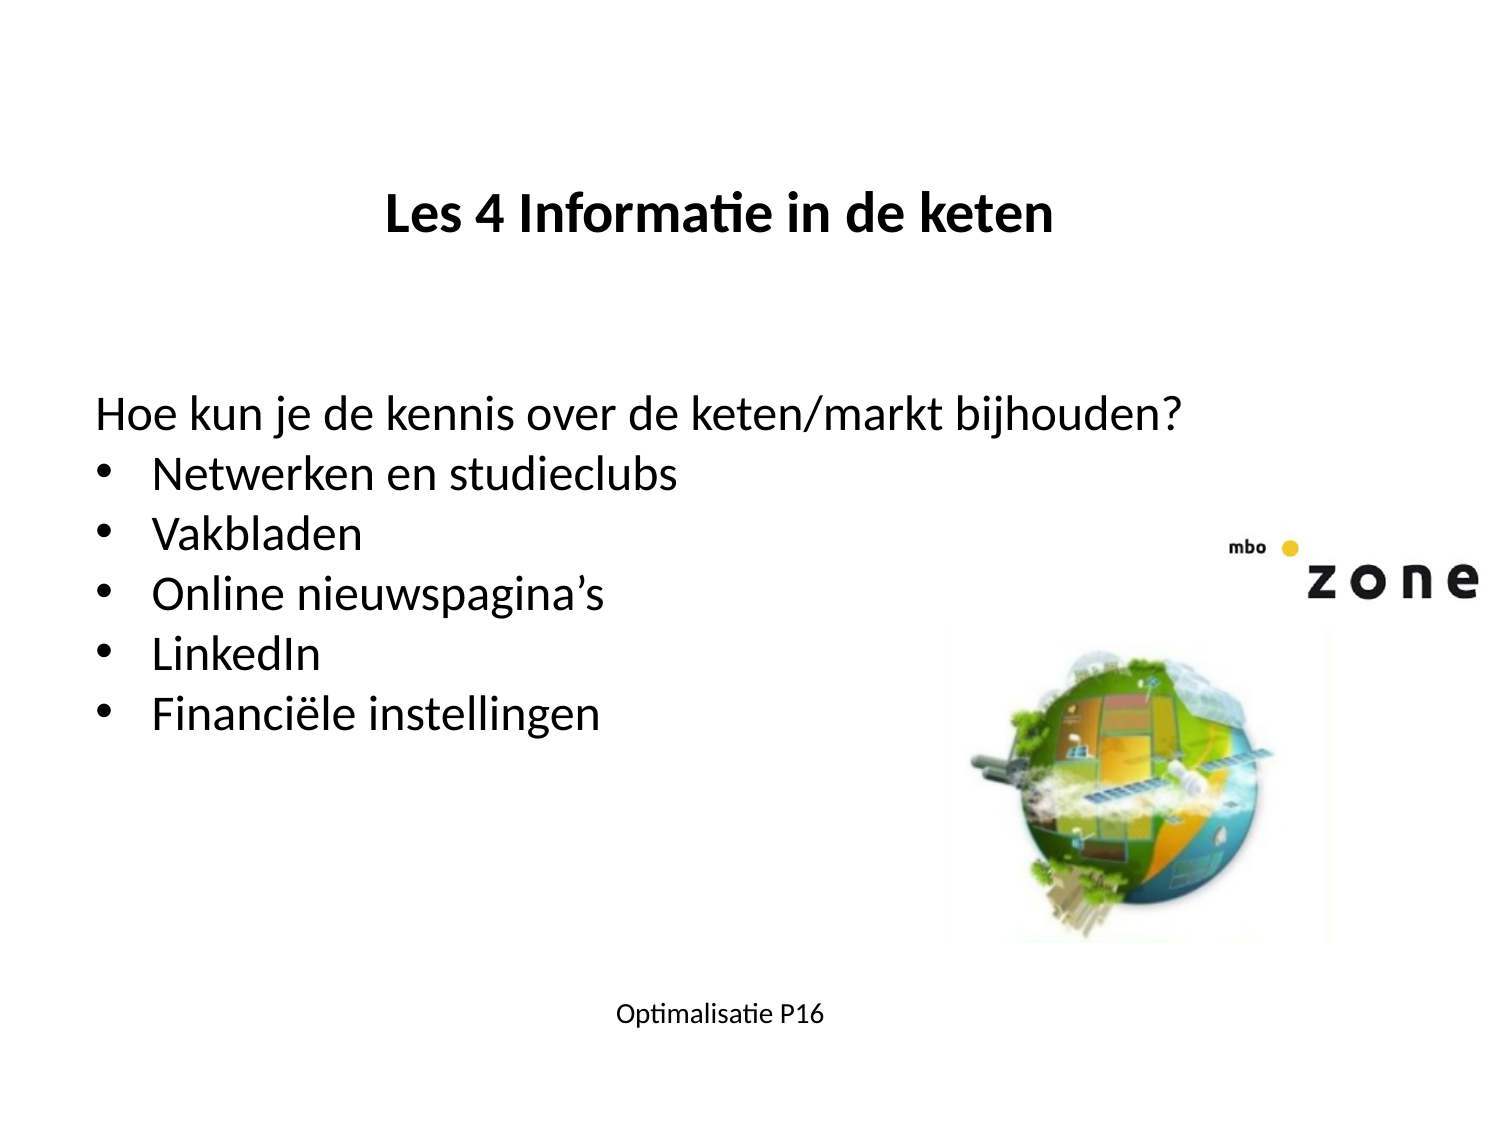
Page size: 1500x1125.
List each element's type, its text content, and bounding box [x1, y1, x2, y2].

picture [943, 628, 1332, 944]
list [1210, 495, 1500, 630]
text_box Optimalisatie P16 [601, 987, 840, 1038]
text_box Hoe kun je de kennis over de keten/markt bijhouden? Netwerken en studieclubs Vakbladen Online nieuwspagina’s LinkedIn Financiële instellingen [80, 373, 1356, 748]
title Les 4 Informatie in de keten [184, 174, 1257, 315]
